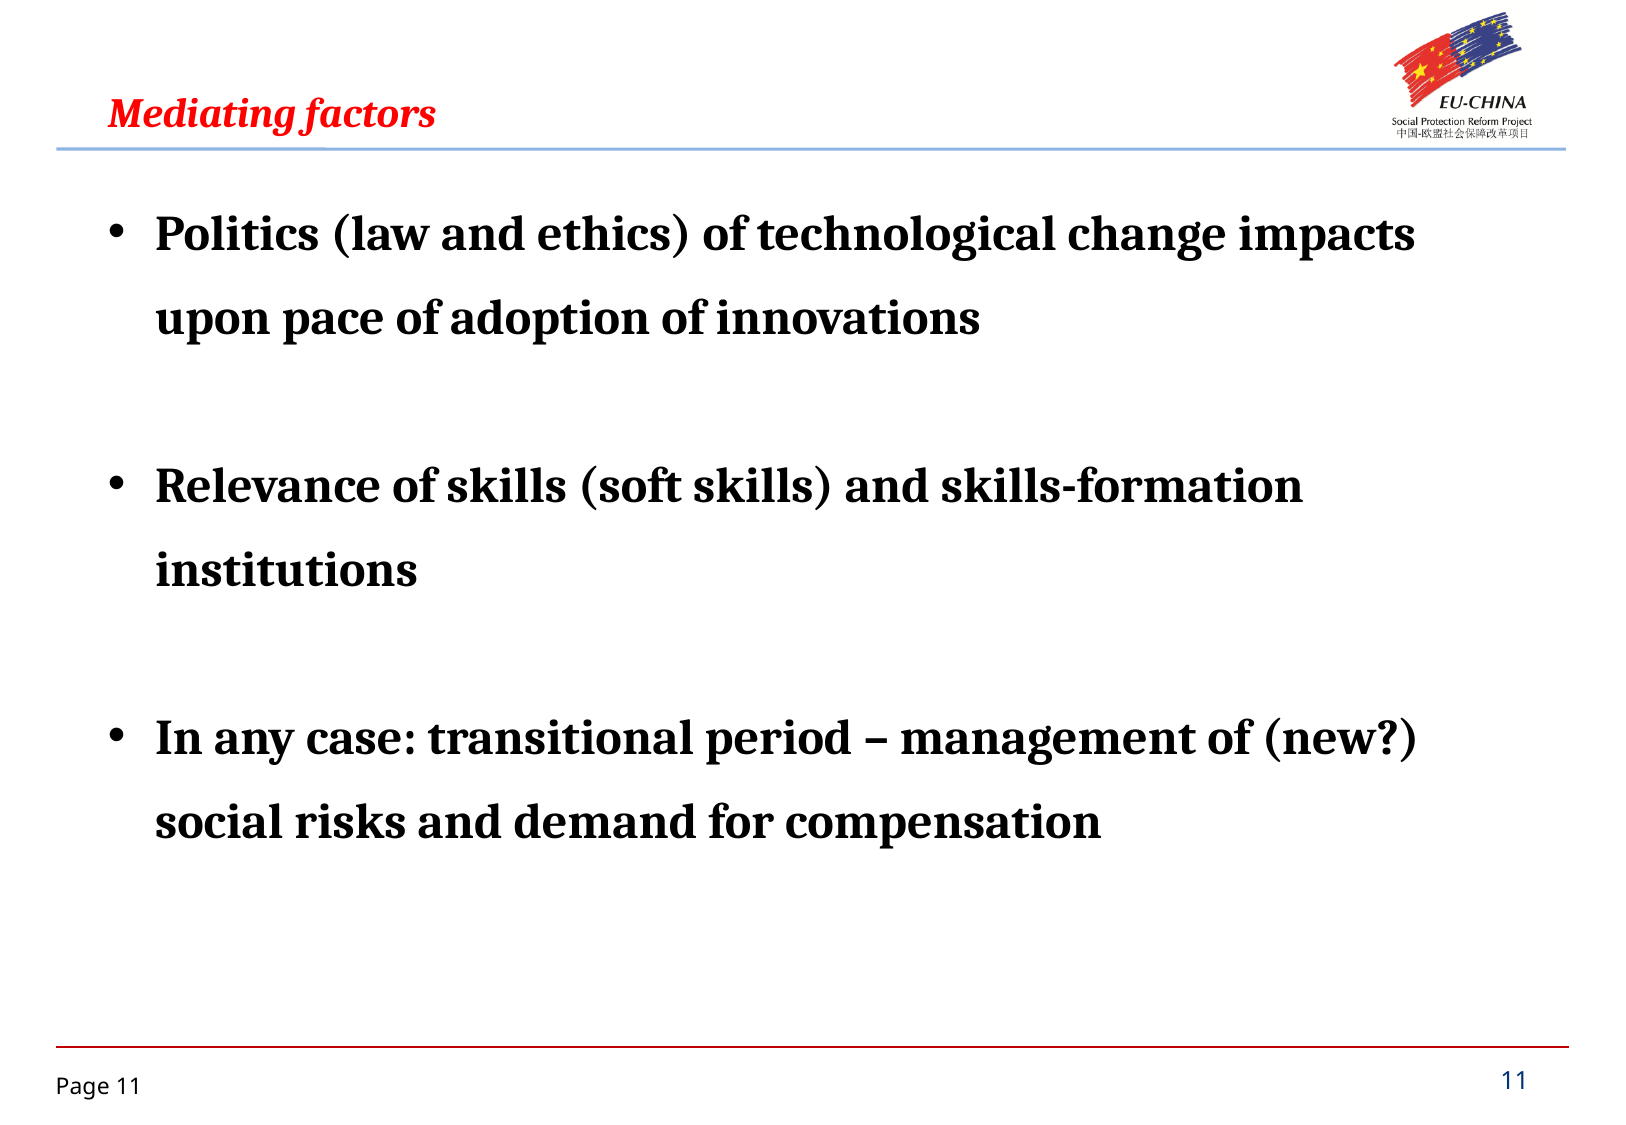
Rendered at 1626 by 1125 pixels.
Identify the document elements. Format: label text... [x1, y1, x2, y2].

text_box 11 [1164, 1057, 1544, 1118]
text_box Politics (law and ethics) of technological change impacts upon pace of adoption of innovations Relevance of skills (soft skills) and skills-formation institutions In any case: transitional period – management of (new?) social risks and demand for compensation [93, 169, 1522, 856]
picture [1387, 0, 1537, 147]
text_box Mediating factors [93, 78, 1249, 144]
